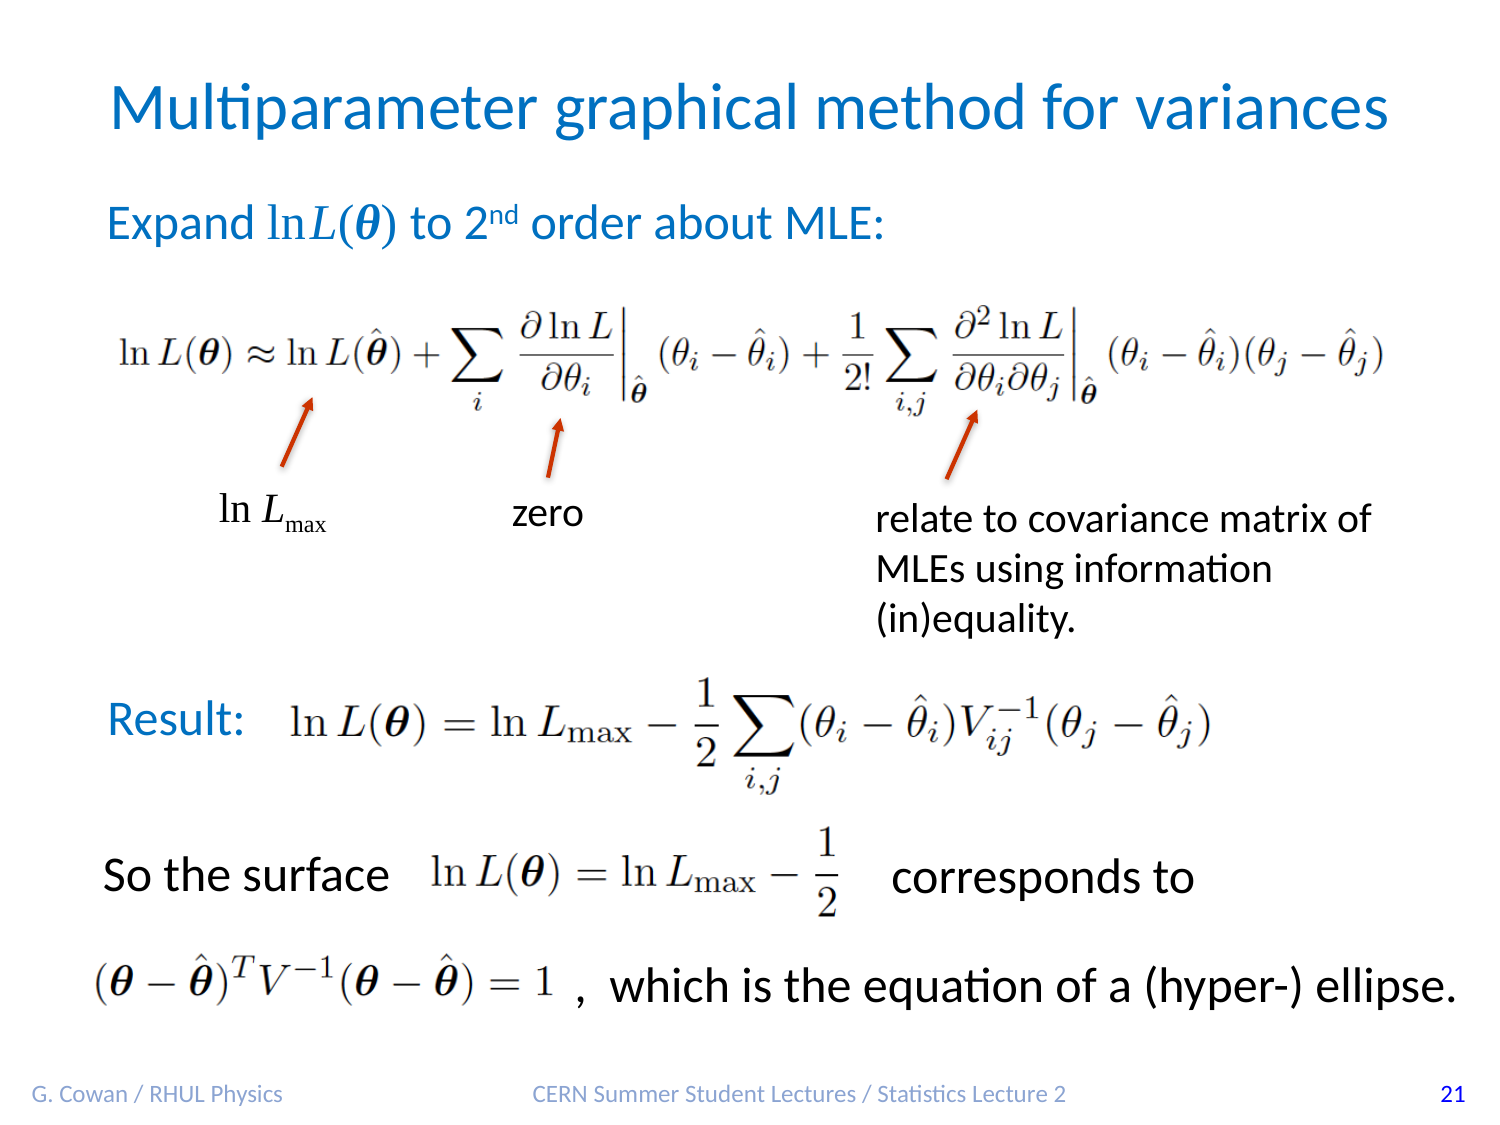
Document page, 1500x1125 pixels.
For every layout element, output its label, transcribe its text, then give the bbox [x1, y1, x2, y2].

text_box zero [497, 477, 599, 543]
text_box relate to covariance matrix of MLEs using information (in)equality. [860, 483, 1437, 648]
picture [86, 940, 564, 1017]
picture [281, 670, 1218, 802]
picture [417, 818, 861, 926]
text_box Result: [92, 677, 273, 753]
text_box Expand ln L(θ) to 2nd order about MLE: [91, 182, 902, 257]
text_box So the surface [88, 834, 412, 909]
footer CERN Summer Student Lectures / Statistics Lecture 2 [338, 1062, 1262, 1123]
text_box , which is the equation of a (hyper-) ellipse. [568, 944, 1474, 1020]
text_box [946, 409, 978, 480]
text_box corresponds to [876, 835, 1211, 911]
slide_number 21 [1262, 1062, 1481, 1123]
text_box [547, 417, 561, 478]
slide_number G. Cowan / RHUL Physics [16, 1062, 338, 1123]
text_box Multiparameter graphical method for variances [38, 55, 1462, 143]
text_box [281, 396, 313, 467]
text_box ln Lmax [204, 473, 342, 545]
picture [105, 296, 1395, 422]
